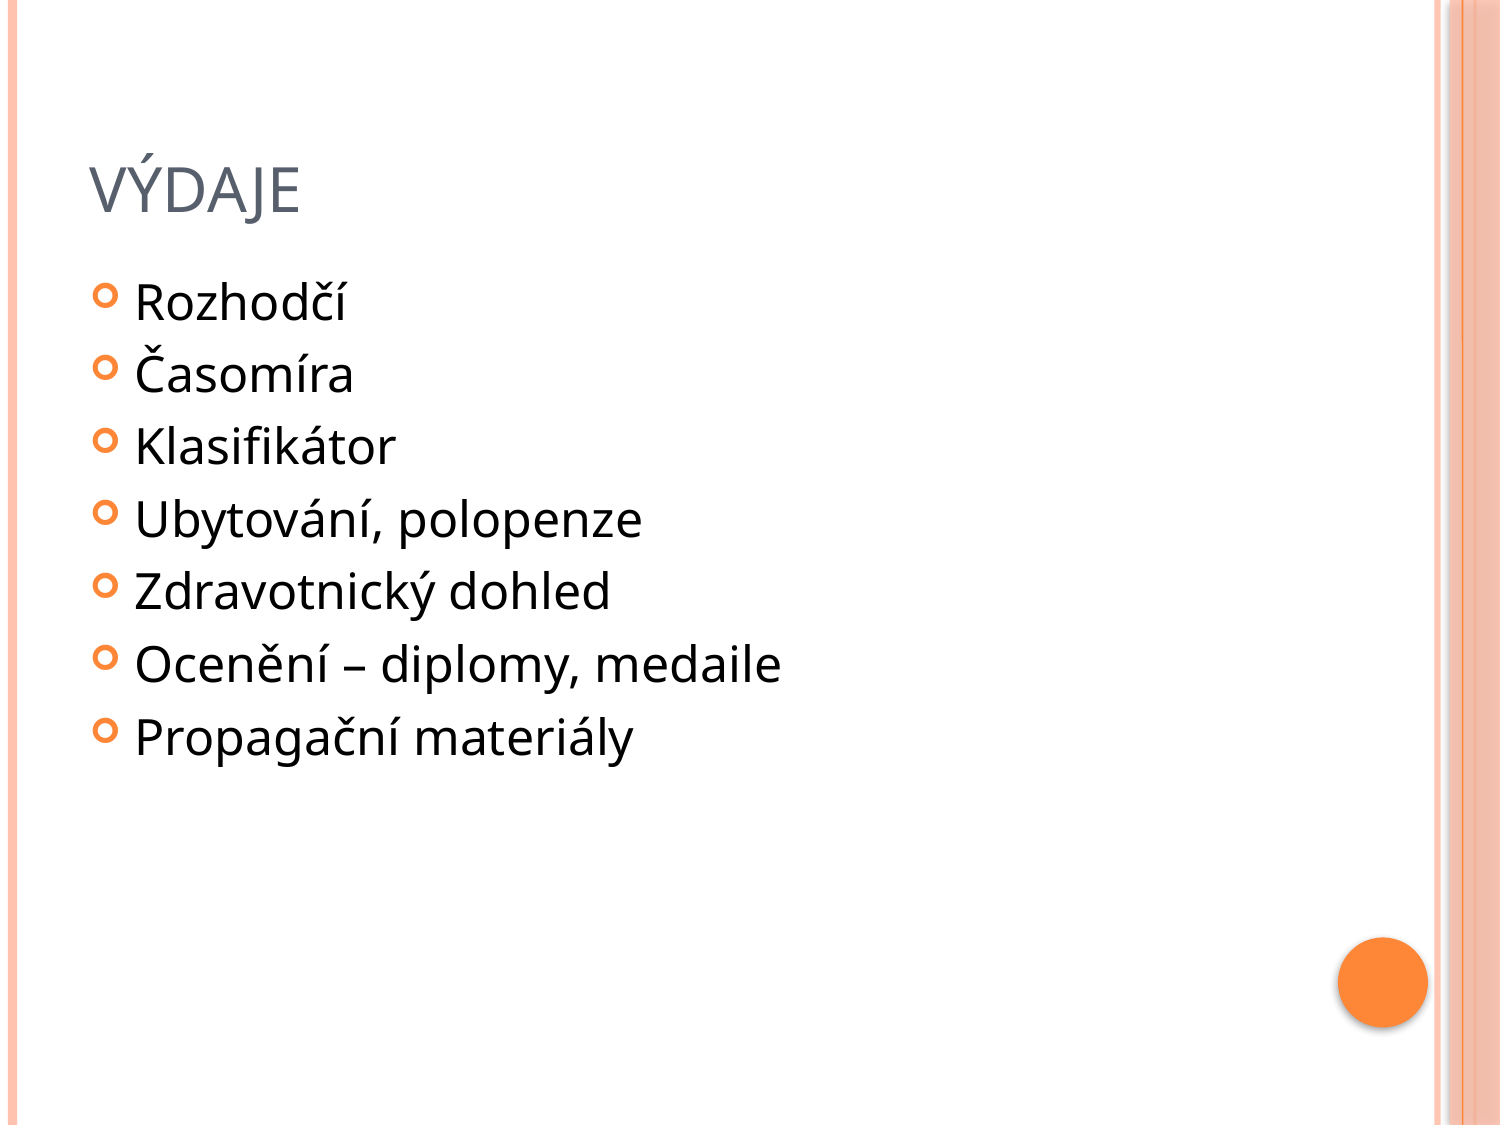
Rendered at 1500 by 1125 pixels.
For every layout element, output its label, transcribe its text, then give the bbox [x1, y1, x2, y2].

list Rozhodčí Časomíra Klasifikátor Ubytování, polopenze Zdravotnický dohled Ocenění – diplomy, medaile Propagační materiály [75, 262, 1300, 1062]
title Výdaje [75, 45, 1300, 233]
